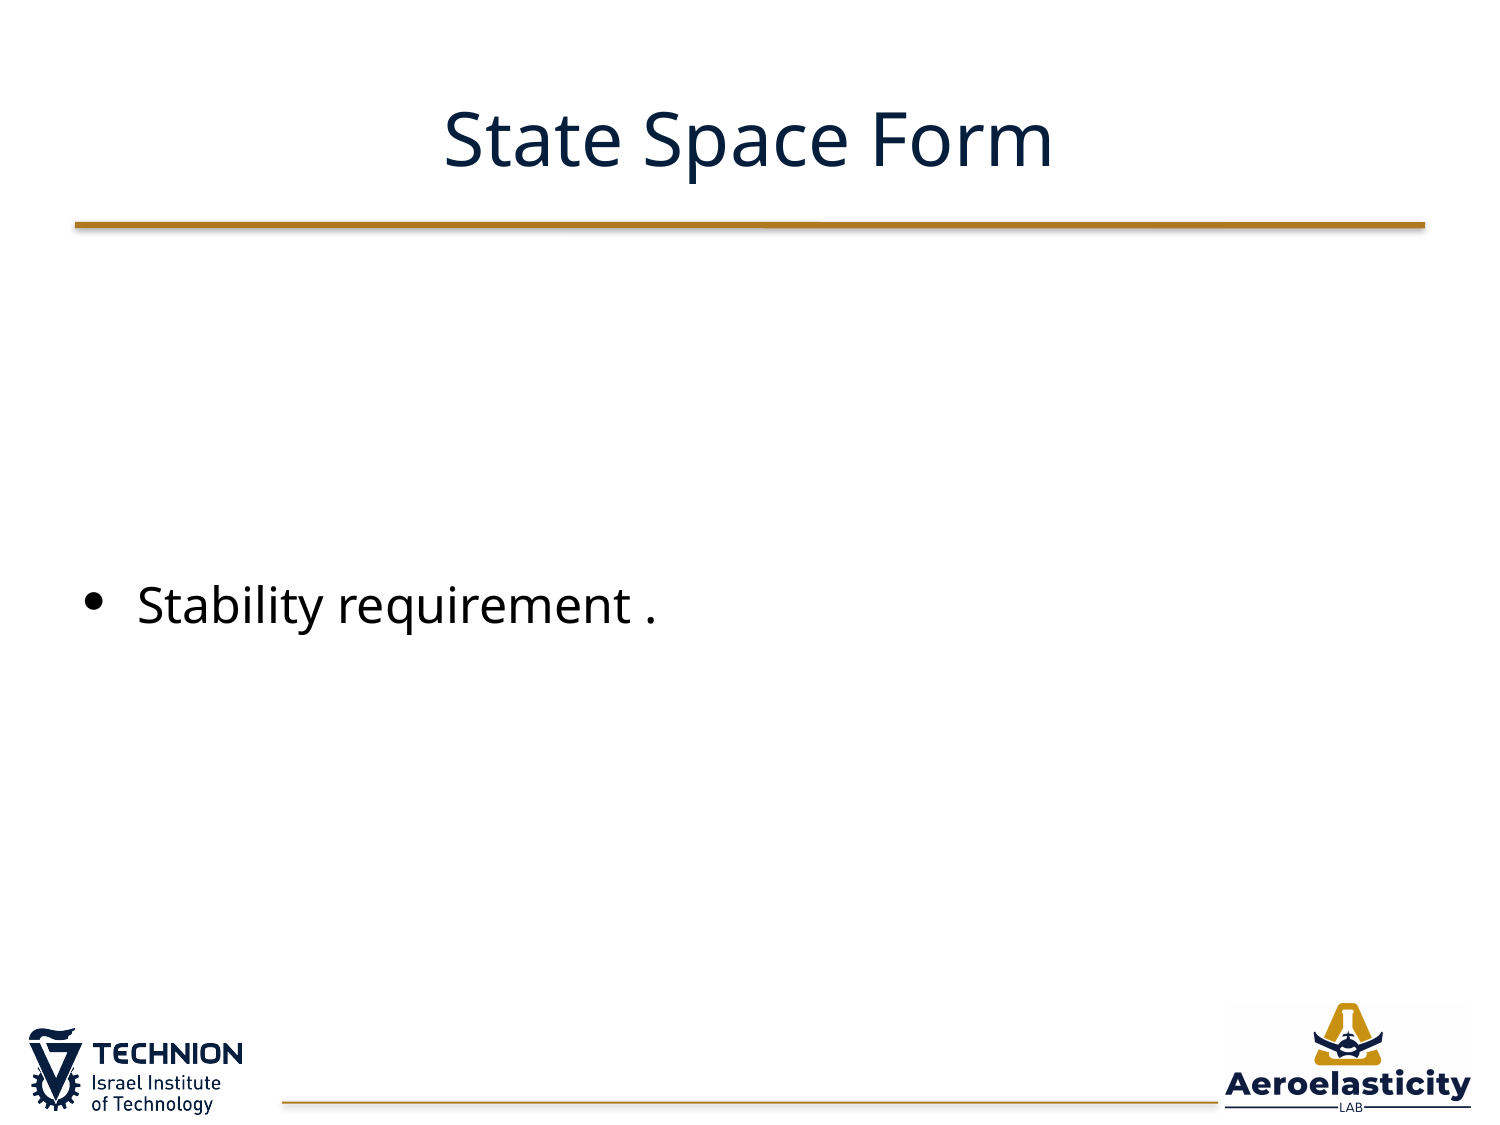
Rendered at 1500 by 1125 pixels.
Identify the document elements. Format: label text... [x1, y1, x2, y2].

title State Space Form [75, 12, 1425, 261]
picture [1225, 1003, 1471, 1112]
picture [29, 1028, 242, 1115]
